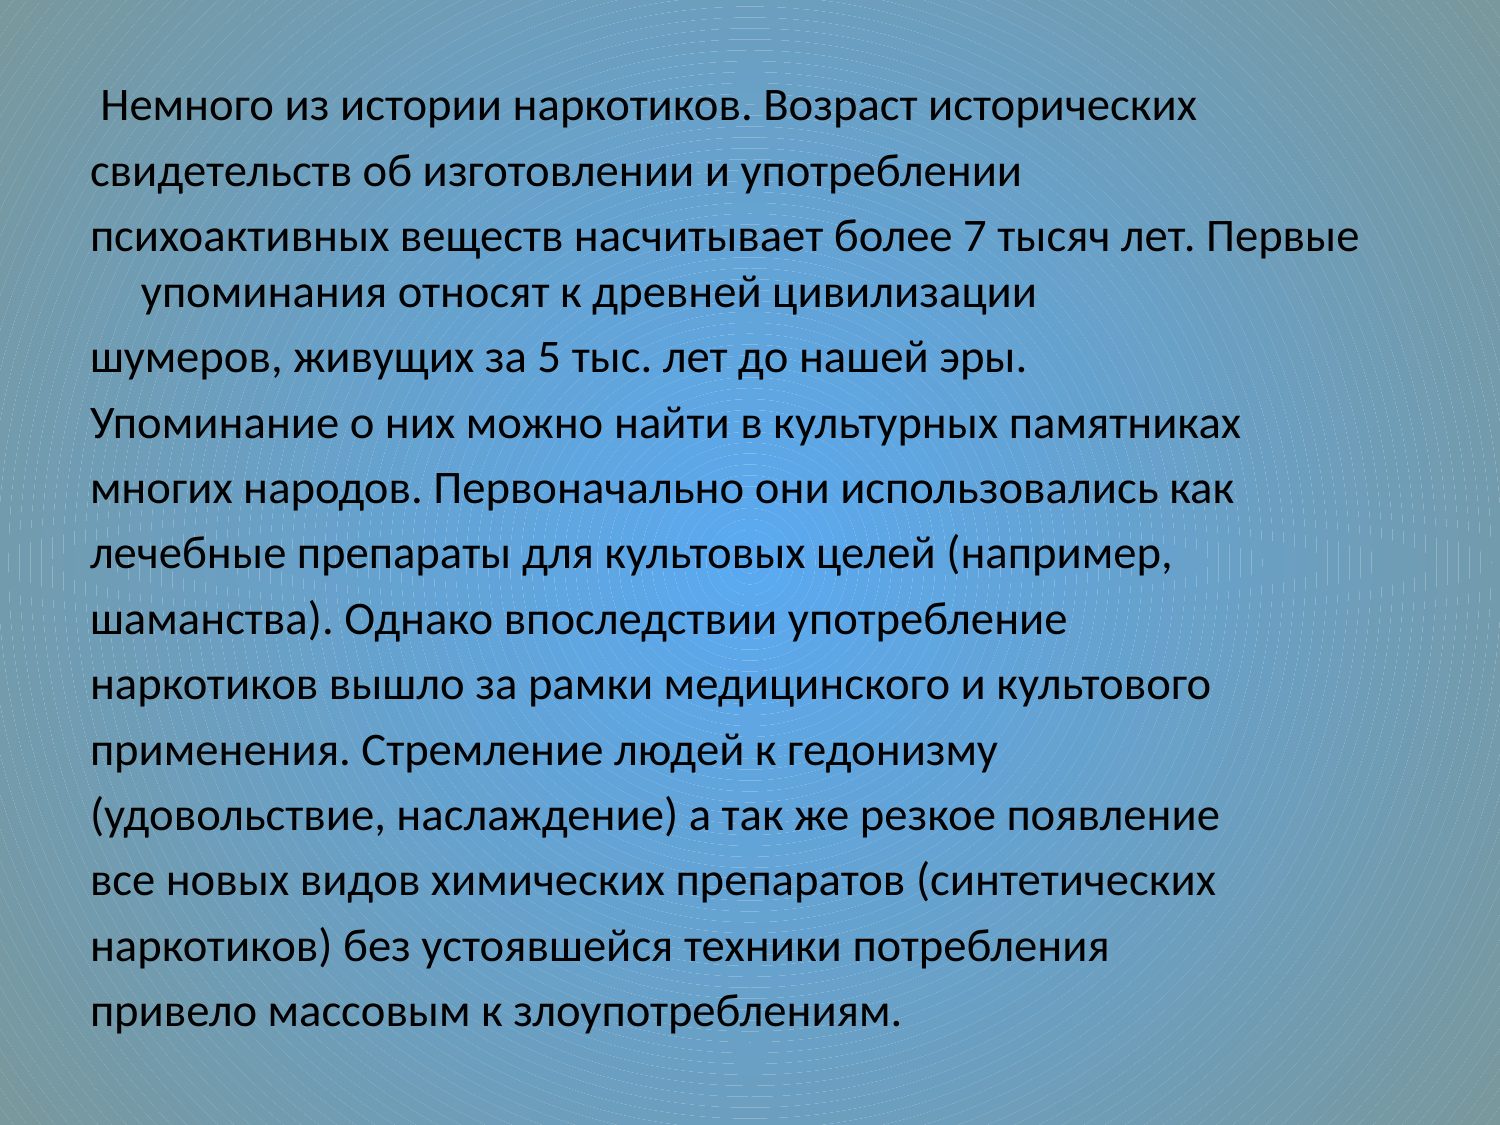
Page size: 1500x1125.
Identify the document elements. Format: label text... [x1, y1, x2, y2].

list Немного из истории наркотиков. Возраст исторических свидетельств об изготовлении и употреблении психоактивных веществ насчитывает более 7 тысяч лет. Первые упоминания относят к древней цивилизации шумеров, живущих за 5 тыс. лет до нашей эры. Упоминание о них можно найти в культурных памятниках многих народов. Первоначально они использовались как лечебные препараты для культовых целей (например, шаманства). Однако впоследствии употребление наркотиков вышло за рамки медицинского и культового применения. Стремление людей к гедонизму (удовольствие, наслаждение) а так же резкое появление все новых видов химических препаратов (синтетических наркотиков) без устоявшейся техники потребления привело массовым к злоупотреблениям. [75, 66, 1425, 1059]
